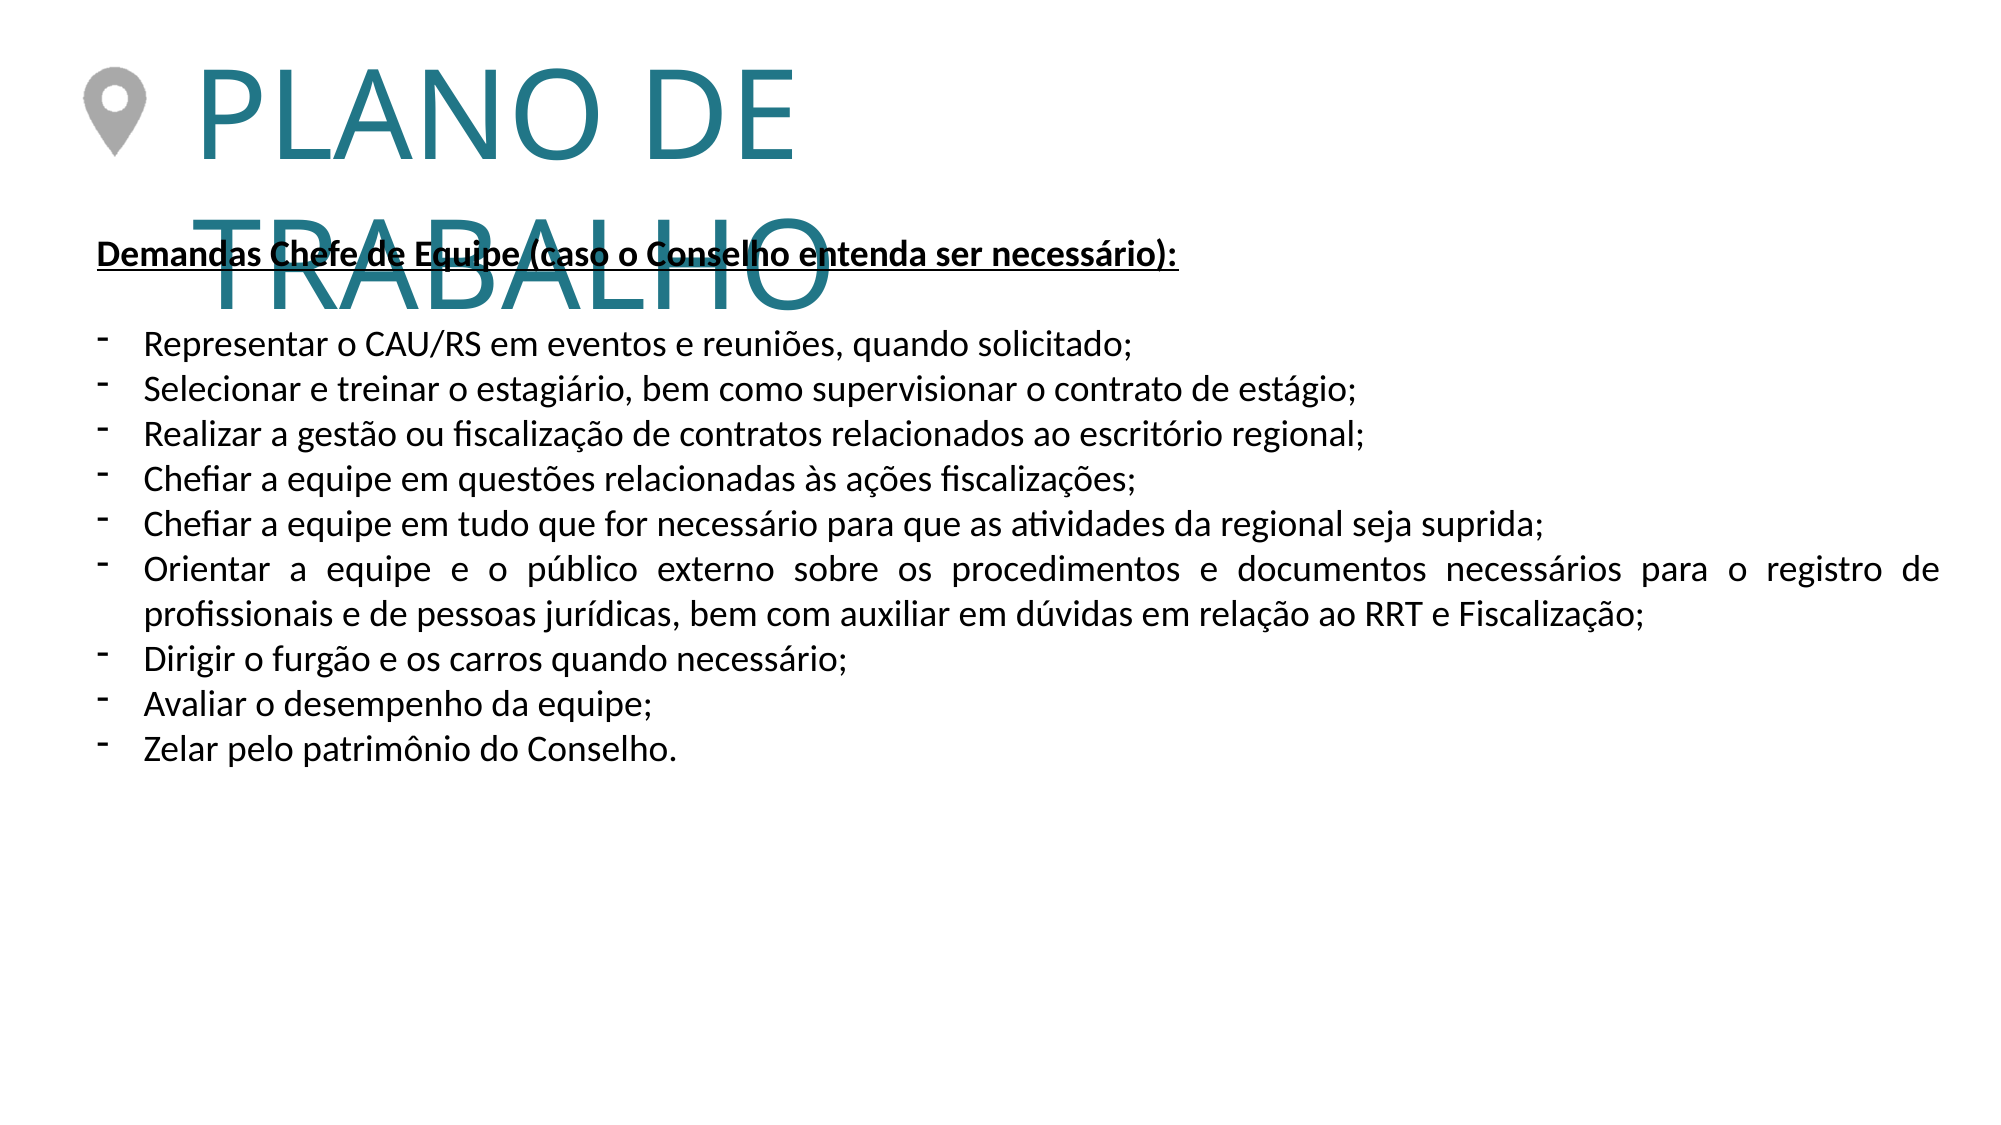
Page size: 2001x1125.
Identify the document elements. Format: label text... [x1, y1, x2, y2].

text_box PLANO DE TRABALHO [177, 27, 1017, 221]
text_box Demandas Chefe de Equipe (caso o Conselho entenda ser necessário): Representar o CAU/RS em eventos e reuniões, quando solicitado; Selecionar e treinar o estagiário, bem como supervisionar o contrato de estágio; Realizar a gestão ou fiscalização de contratos relacionados ao escritório regional; Chefiar a equipe em questões relacionadas às ações fiscalizações; Chefiar a equipe em tudo que for necessário para que as atividades da regional seja suprida; Orientar a equipe e o público externo sobre os procedimentos e documentos necessários para o registro de profissionais e de pessoas jurídicas, bem com auxiliar em dúvidas em relação ao RRT e Fiscalização; Dirigir o furgão e os carros quando necessário; Avaliar o desempenho da equipe; Zelar pelo patrimônio do Conselho. [81, 221, 1957, 1002]
picture [60, 58, 168, 165]
